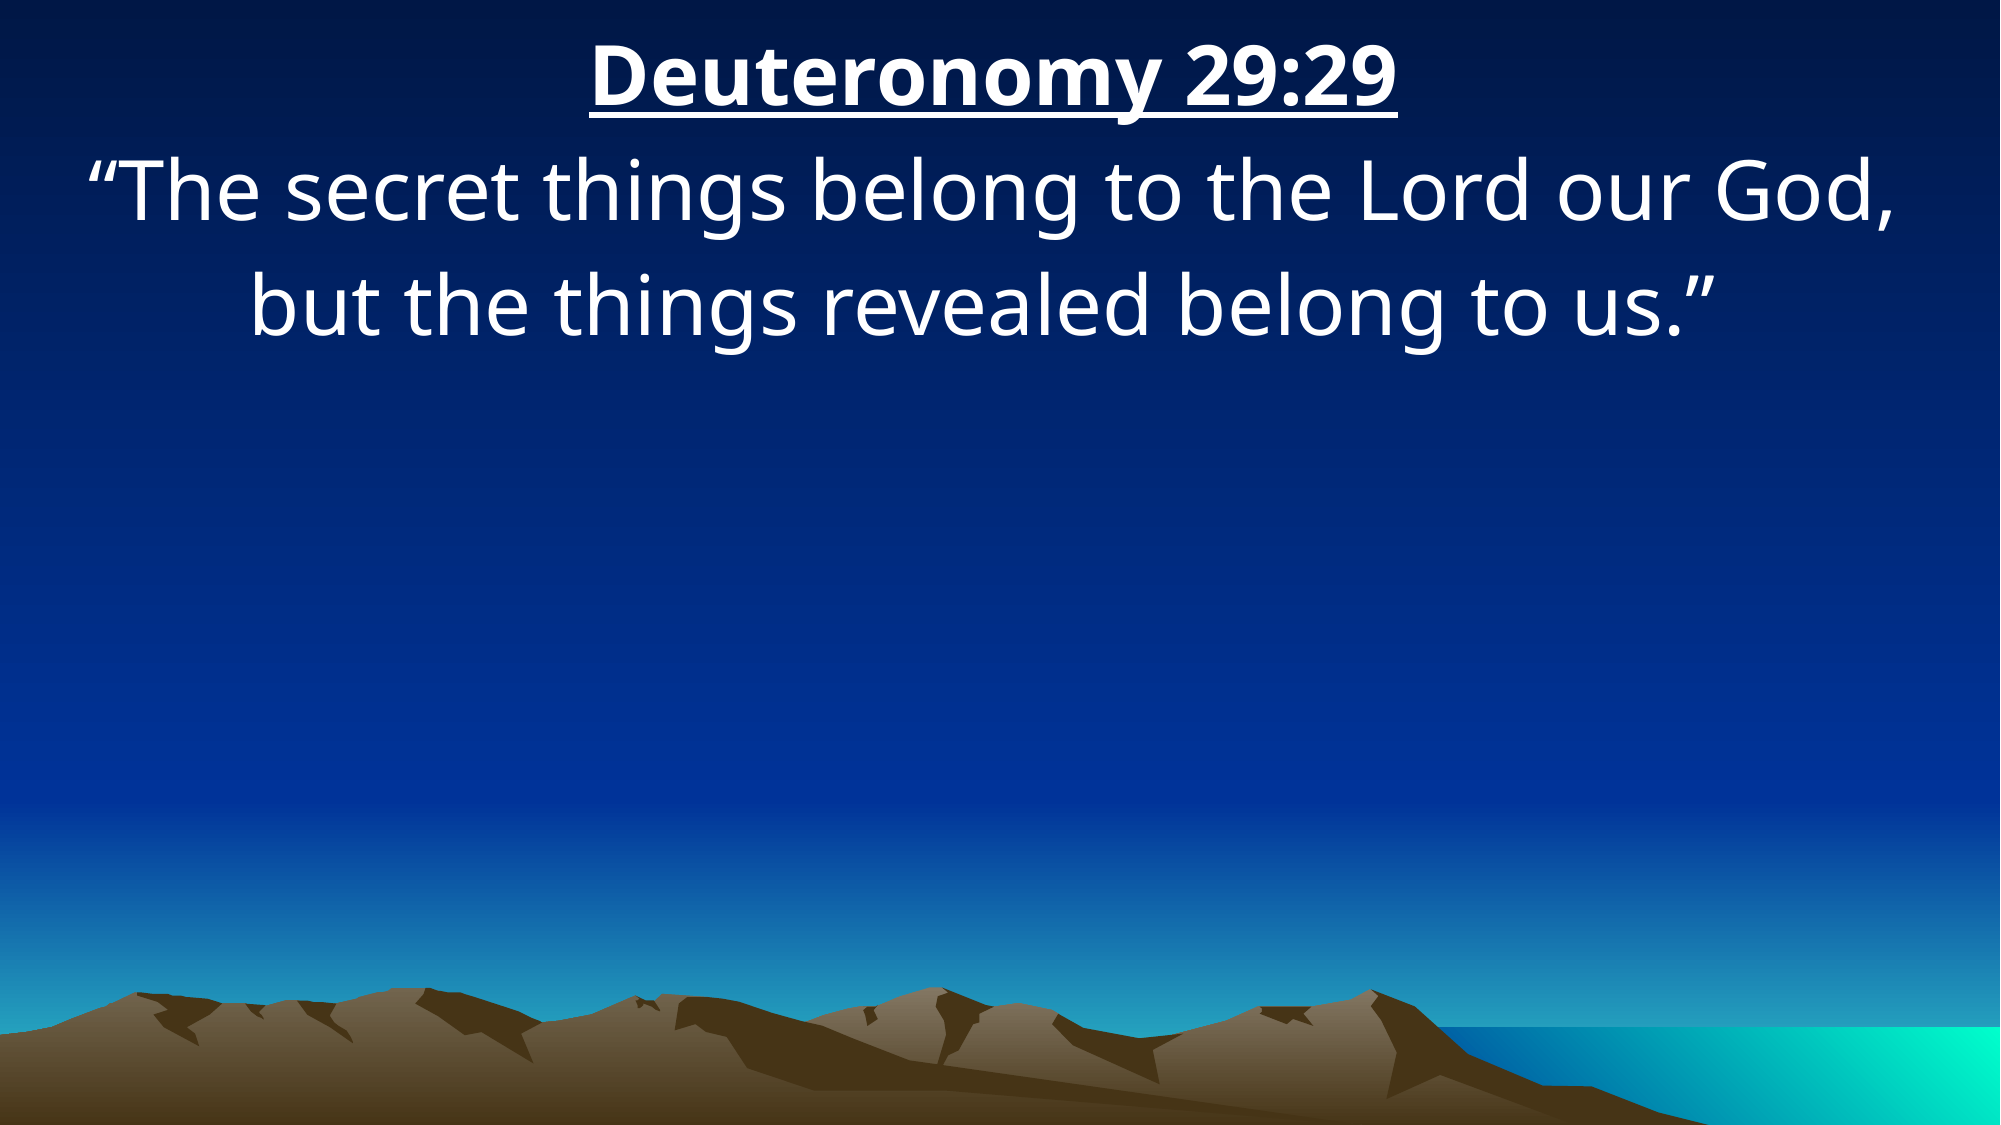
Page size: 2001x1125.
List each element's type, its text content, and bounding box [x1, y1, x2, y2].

text_box Deuteronomy 29:29 “The secret things belong to the Lord our God, but the things revealed belong to us.” [12, 0, 1975, 988]
